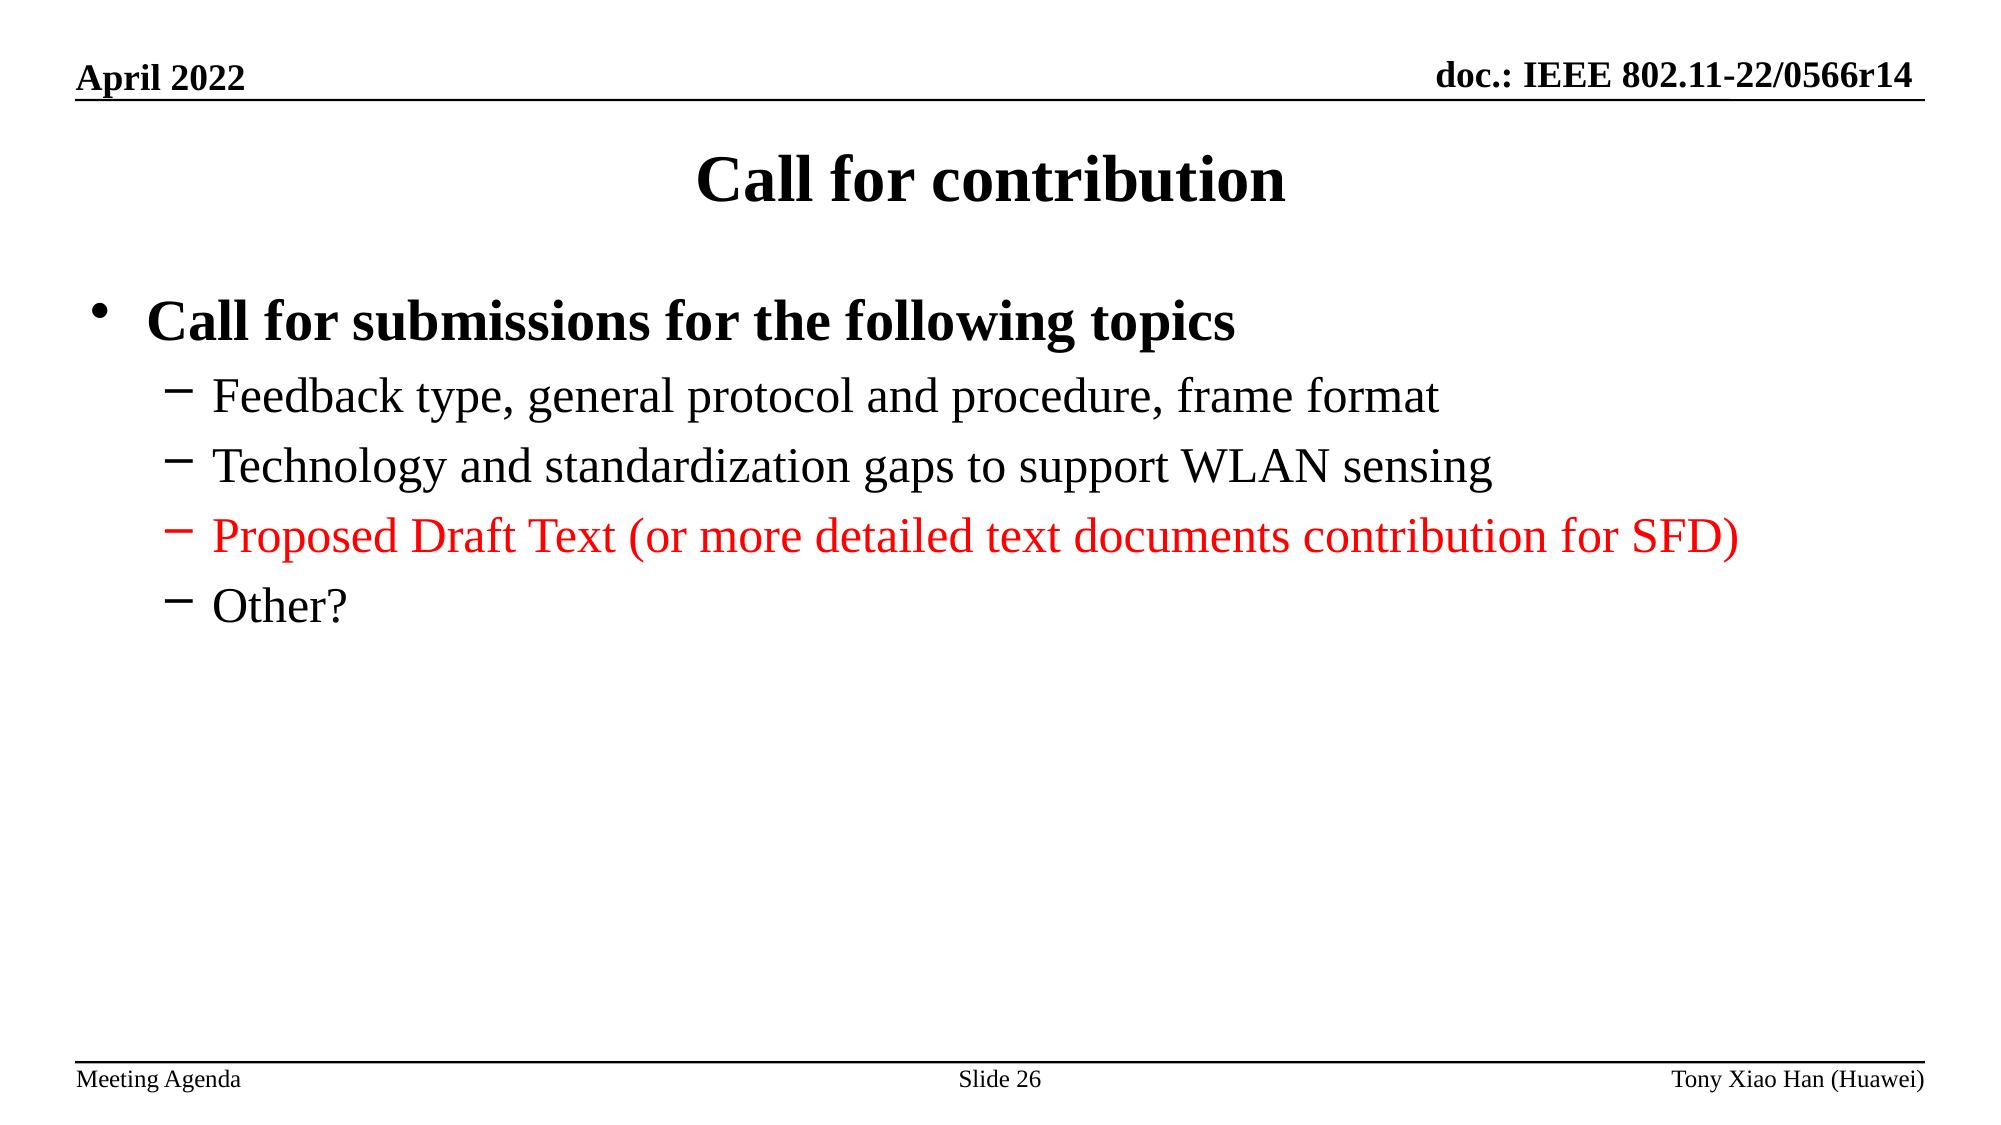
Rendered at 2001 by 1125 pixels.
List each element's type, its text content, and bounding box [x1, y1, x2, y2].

text_box Call for contribution [362, 87, 1638, 263]
text_box Call for submissions for the following topics Feedback type, general protocol and procedure, frame format Technology and standardization gaps to support WLAN sensing Proposed Draft Text (or more detailed text documents contribution for SFD) Other? [75, 275, 1925, 1050]
